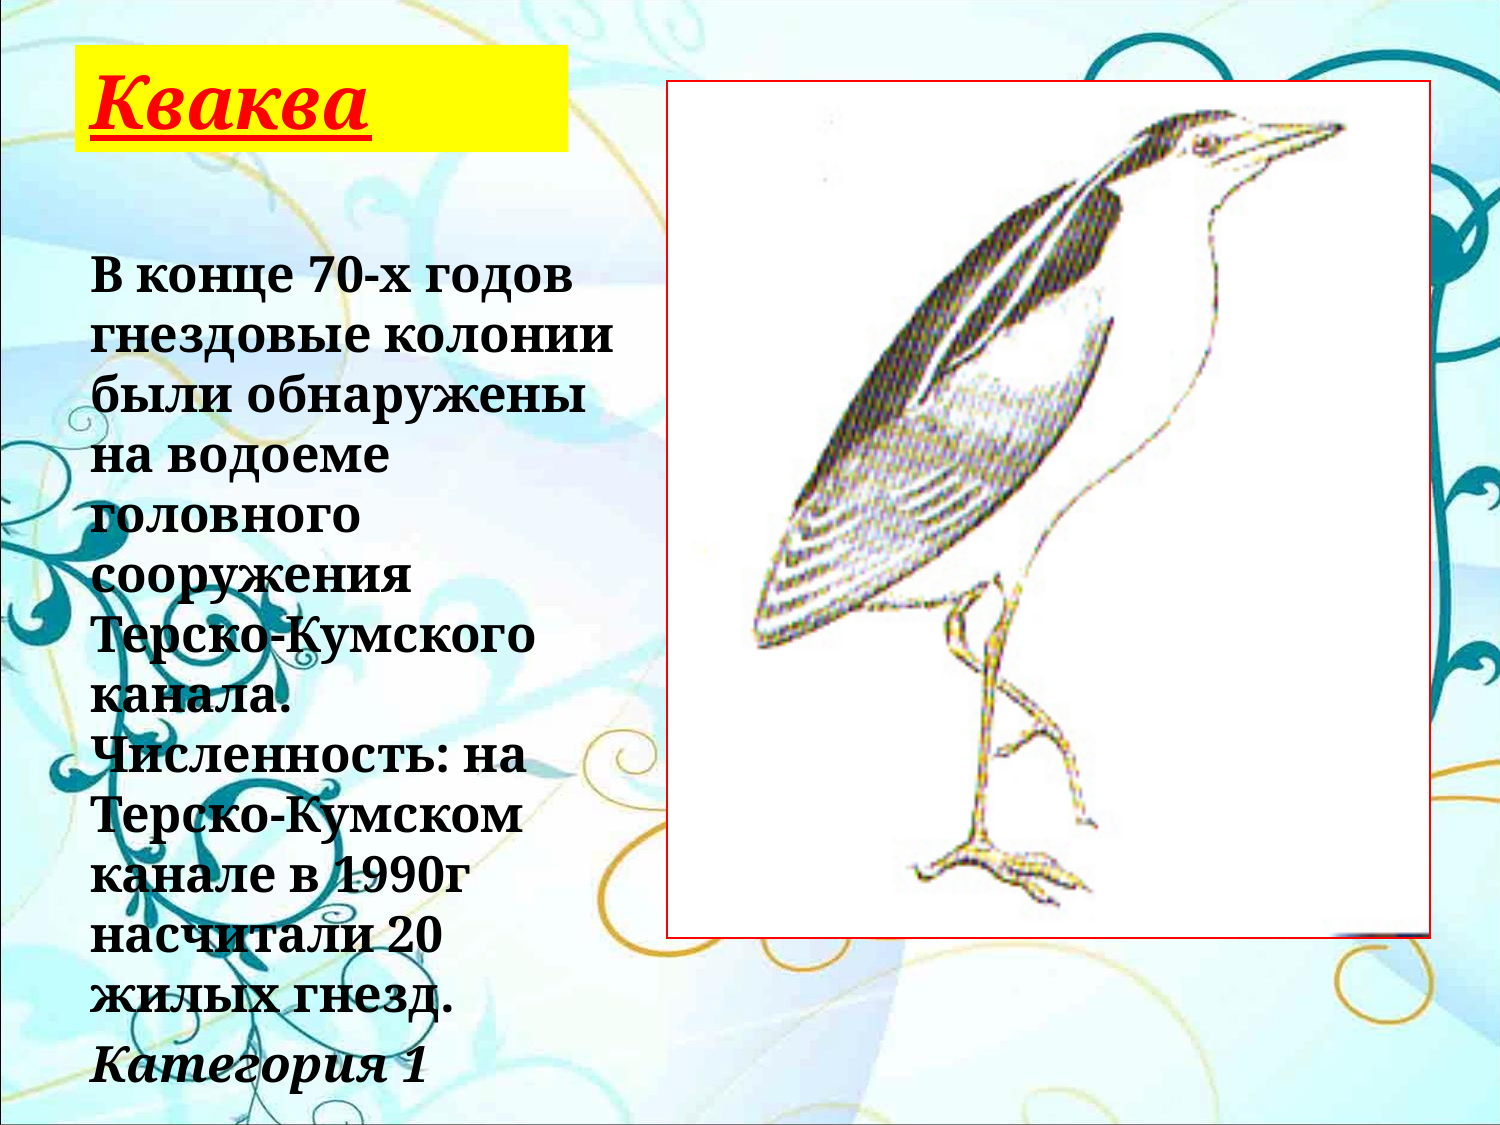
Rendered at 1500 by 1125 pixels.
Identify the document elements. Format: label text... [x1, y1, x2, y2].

list В конце 70-х годов гнездовые колонии были обнаружены на водоеме головного сооружения Терско-Кумского канала. Численность: на Терско-Кумском канале в 1990г насчитали 20 жилых гнезд. Категория 1 [74, 235, 634, 1006]
title Кваква [75, 44, 569, 153]
picture [0, 0, 1500, 1125]
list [667, 81, 1430, 938]
